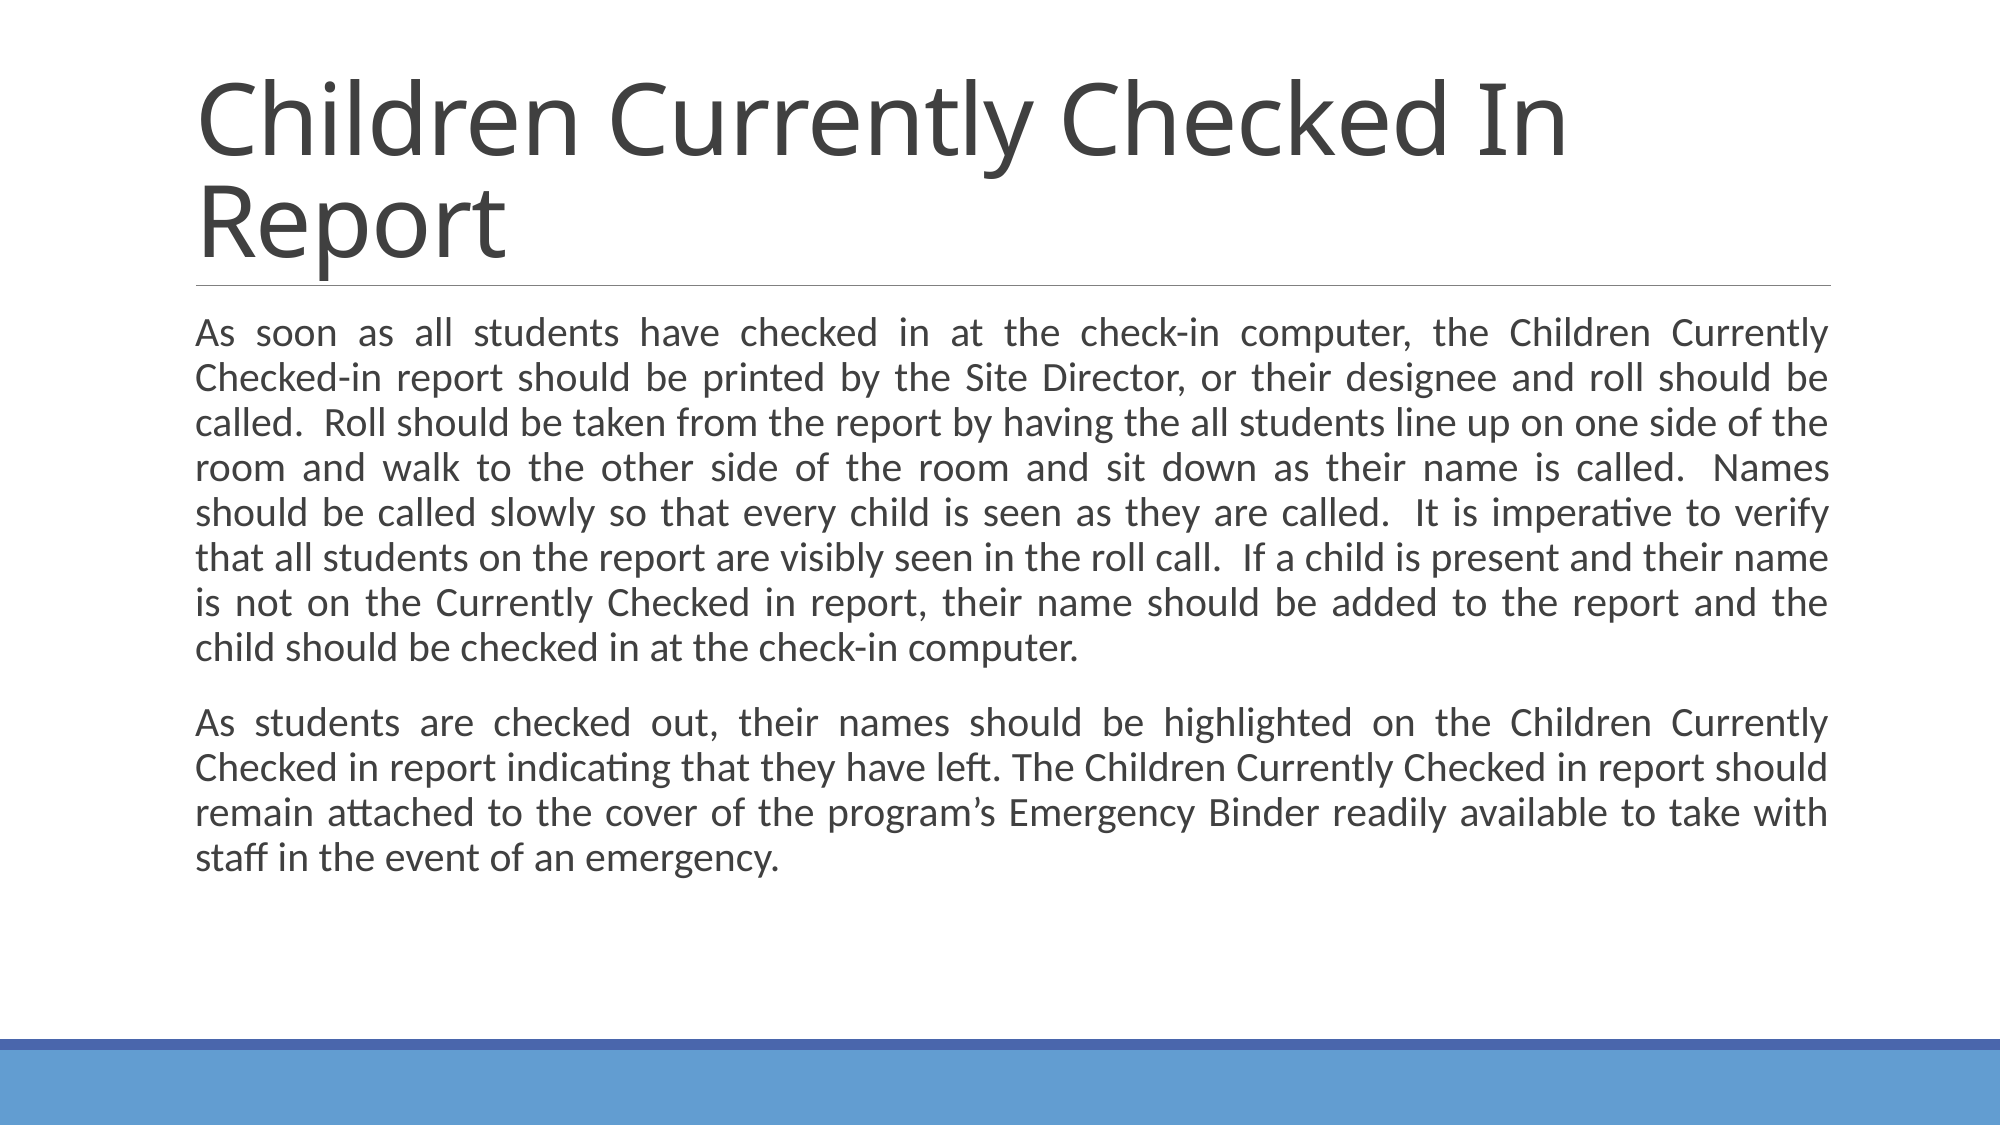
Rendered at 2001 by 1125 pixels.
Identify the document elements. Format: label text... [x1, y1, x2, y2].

title Children Currently Checked In Report [180, 47, 1830, 285]
list As soon as all students have checked in at the check-in computer, the Children Currently Checked-in report should be printed by the Site Director, or their designee and roll should be called. Roll should be taken from the report by having the all students line up on one side of the room and walk to the other side of the room and sit down as their name is called. Names should be called slowly so that every child is seen as they are called. It is imperative to verify that all students on the report are visibly seen in the roll call. If a child is present and their name is not on the Currently Checked in report, their name should be added to the report and the child should be checked in at the check-in computer. As students are checked out, their names should be highlighted on the Children Currently Checked in report indicating that they have left. The Children Currently Checked in report should remain attached to the cover of the program’s Emergency Binder readily available to take with staff in the event of an emergency. [180, 302, 1830, 963]
